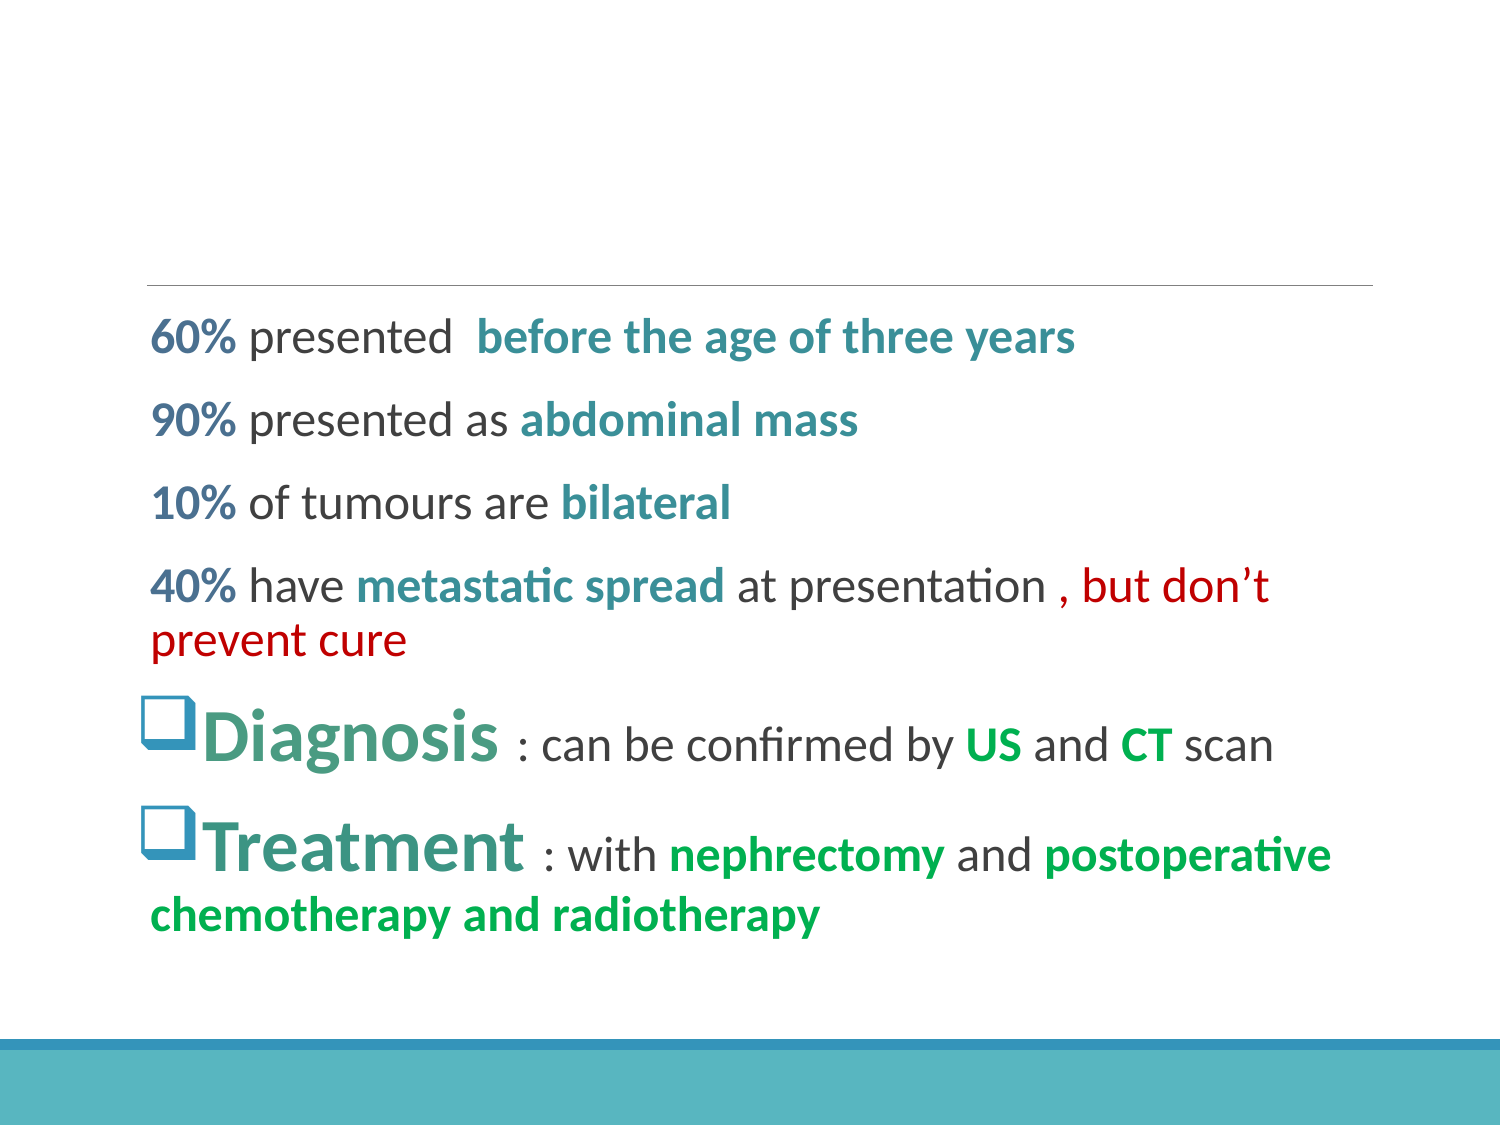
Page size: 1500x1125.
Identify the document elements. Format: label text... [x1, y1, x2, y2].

list 60% presented before the age of three years 90% presented as abdominal mass 10% of tumours are bilateral 40% have metastatic spread at presentation , but don’t prevent cure Diagnosis : can be confirmed by US and CT scan Treatment : with nephrectomy and postoperative chemotherapy and radiotherapy [135, 302, 1373, 963]
text_box [41, 165, 861, 985]
